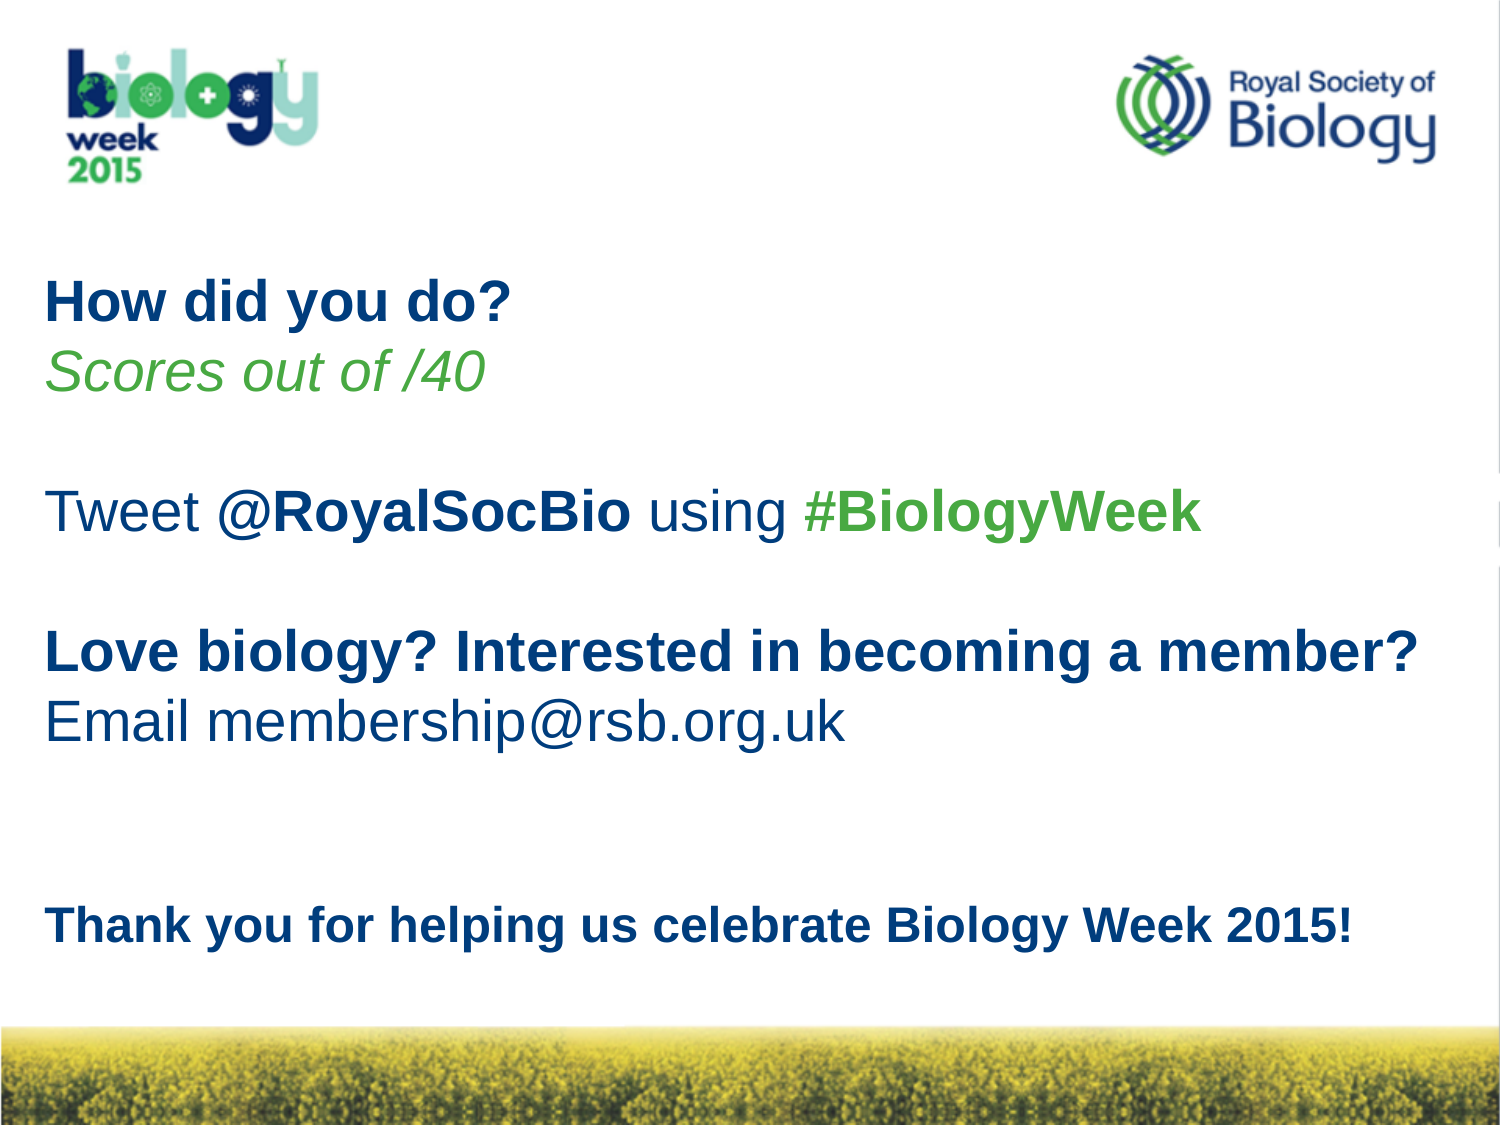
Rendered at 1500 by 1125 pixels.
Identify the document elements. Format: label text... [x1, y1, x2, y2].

picture [0, 0, 1500, 1125]
list How did you do? Scores out of /40 Tweet @RoyalSocBio using #BiologyWeek Love biology? Interested in becoming a member? Email membership@rsb.org.uk Thank you for helping us celebrate Biology Week 2015! [29, 255, 1500, 998]
